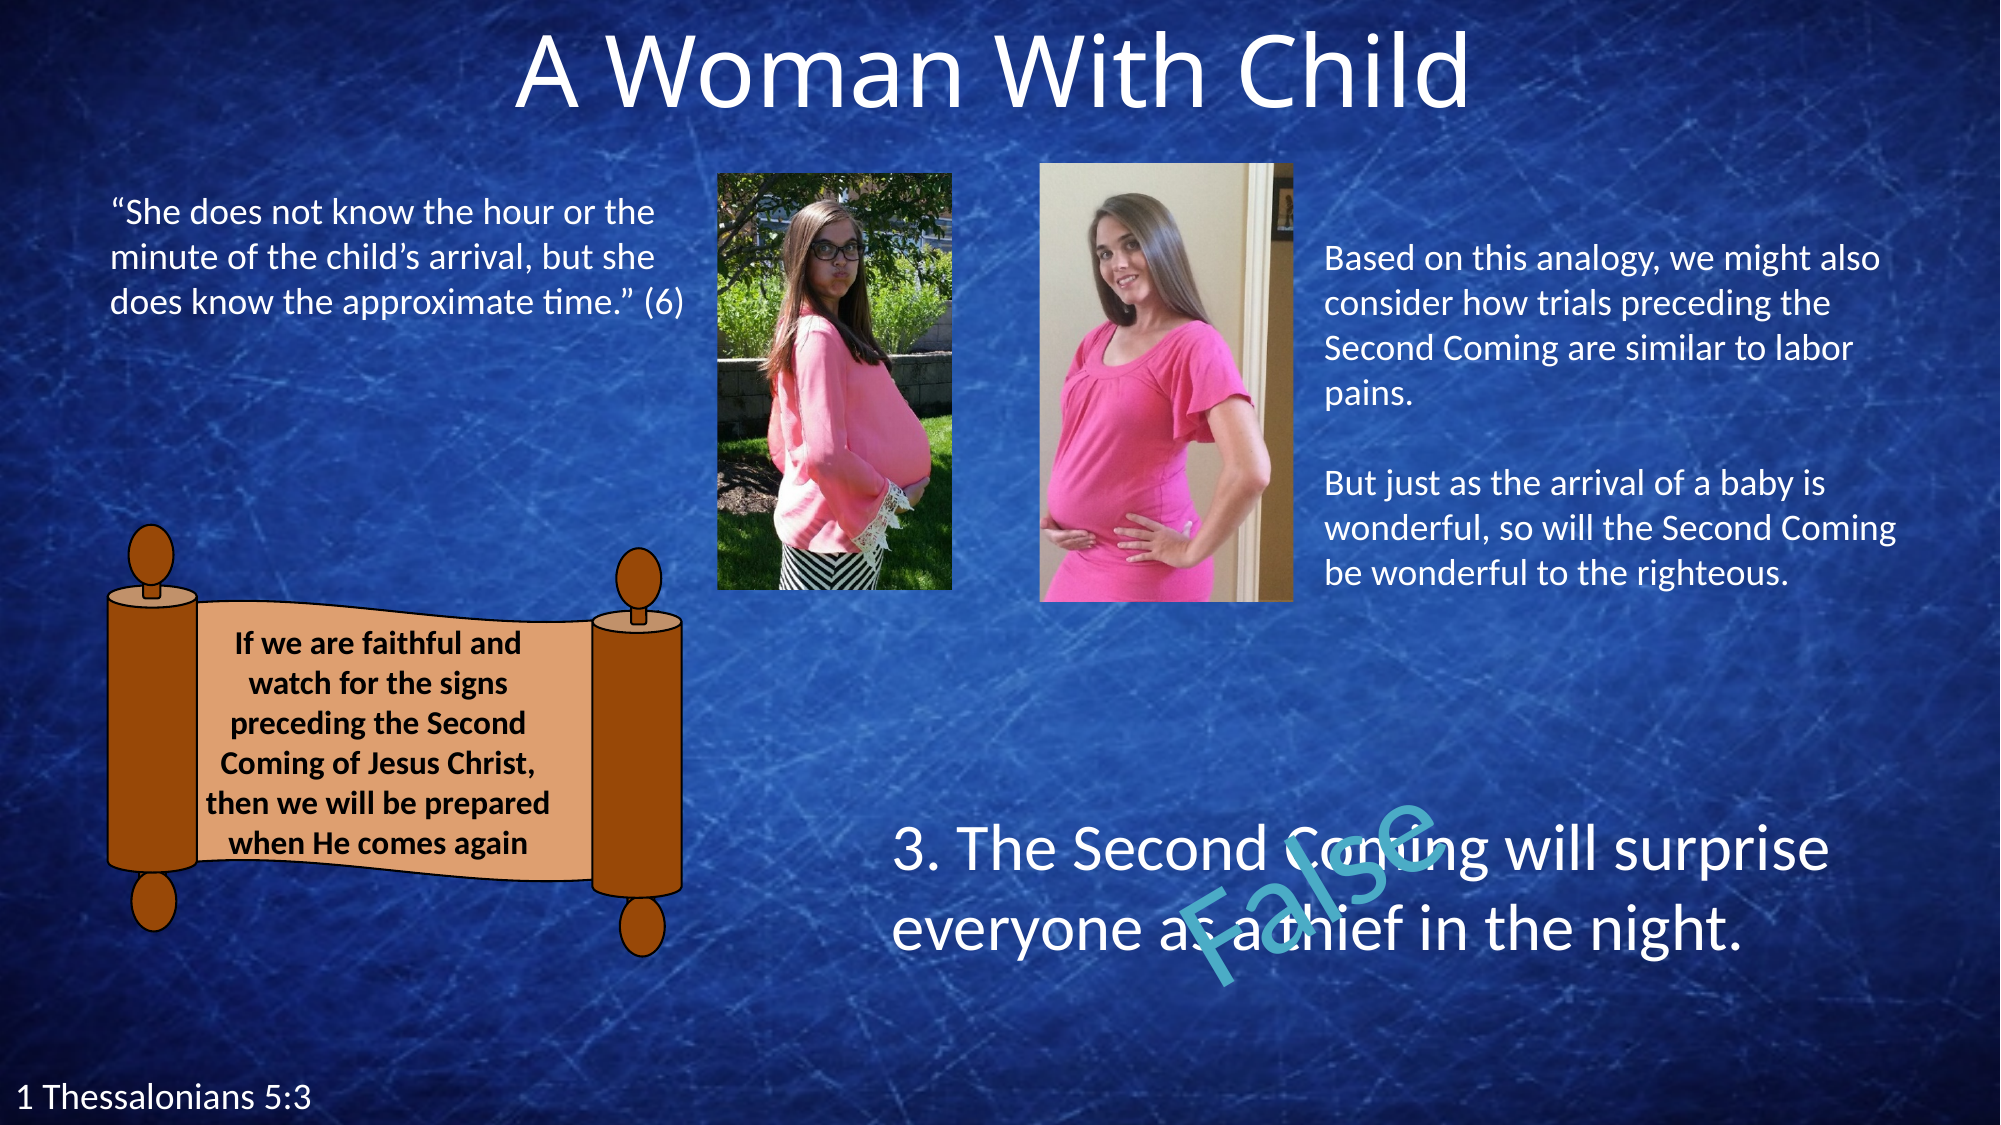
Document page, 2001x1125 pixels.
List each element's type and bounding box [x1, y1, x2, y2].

picture [0, 0, 2000, 1125]
text_box [107, 602, 682, 957]
text_box [95, 163, 1294, 602]
